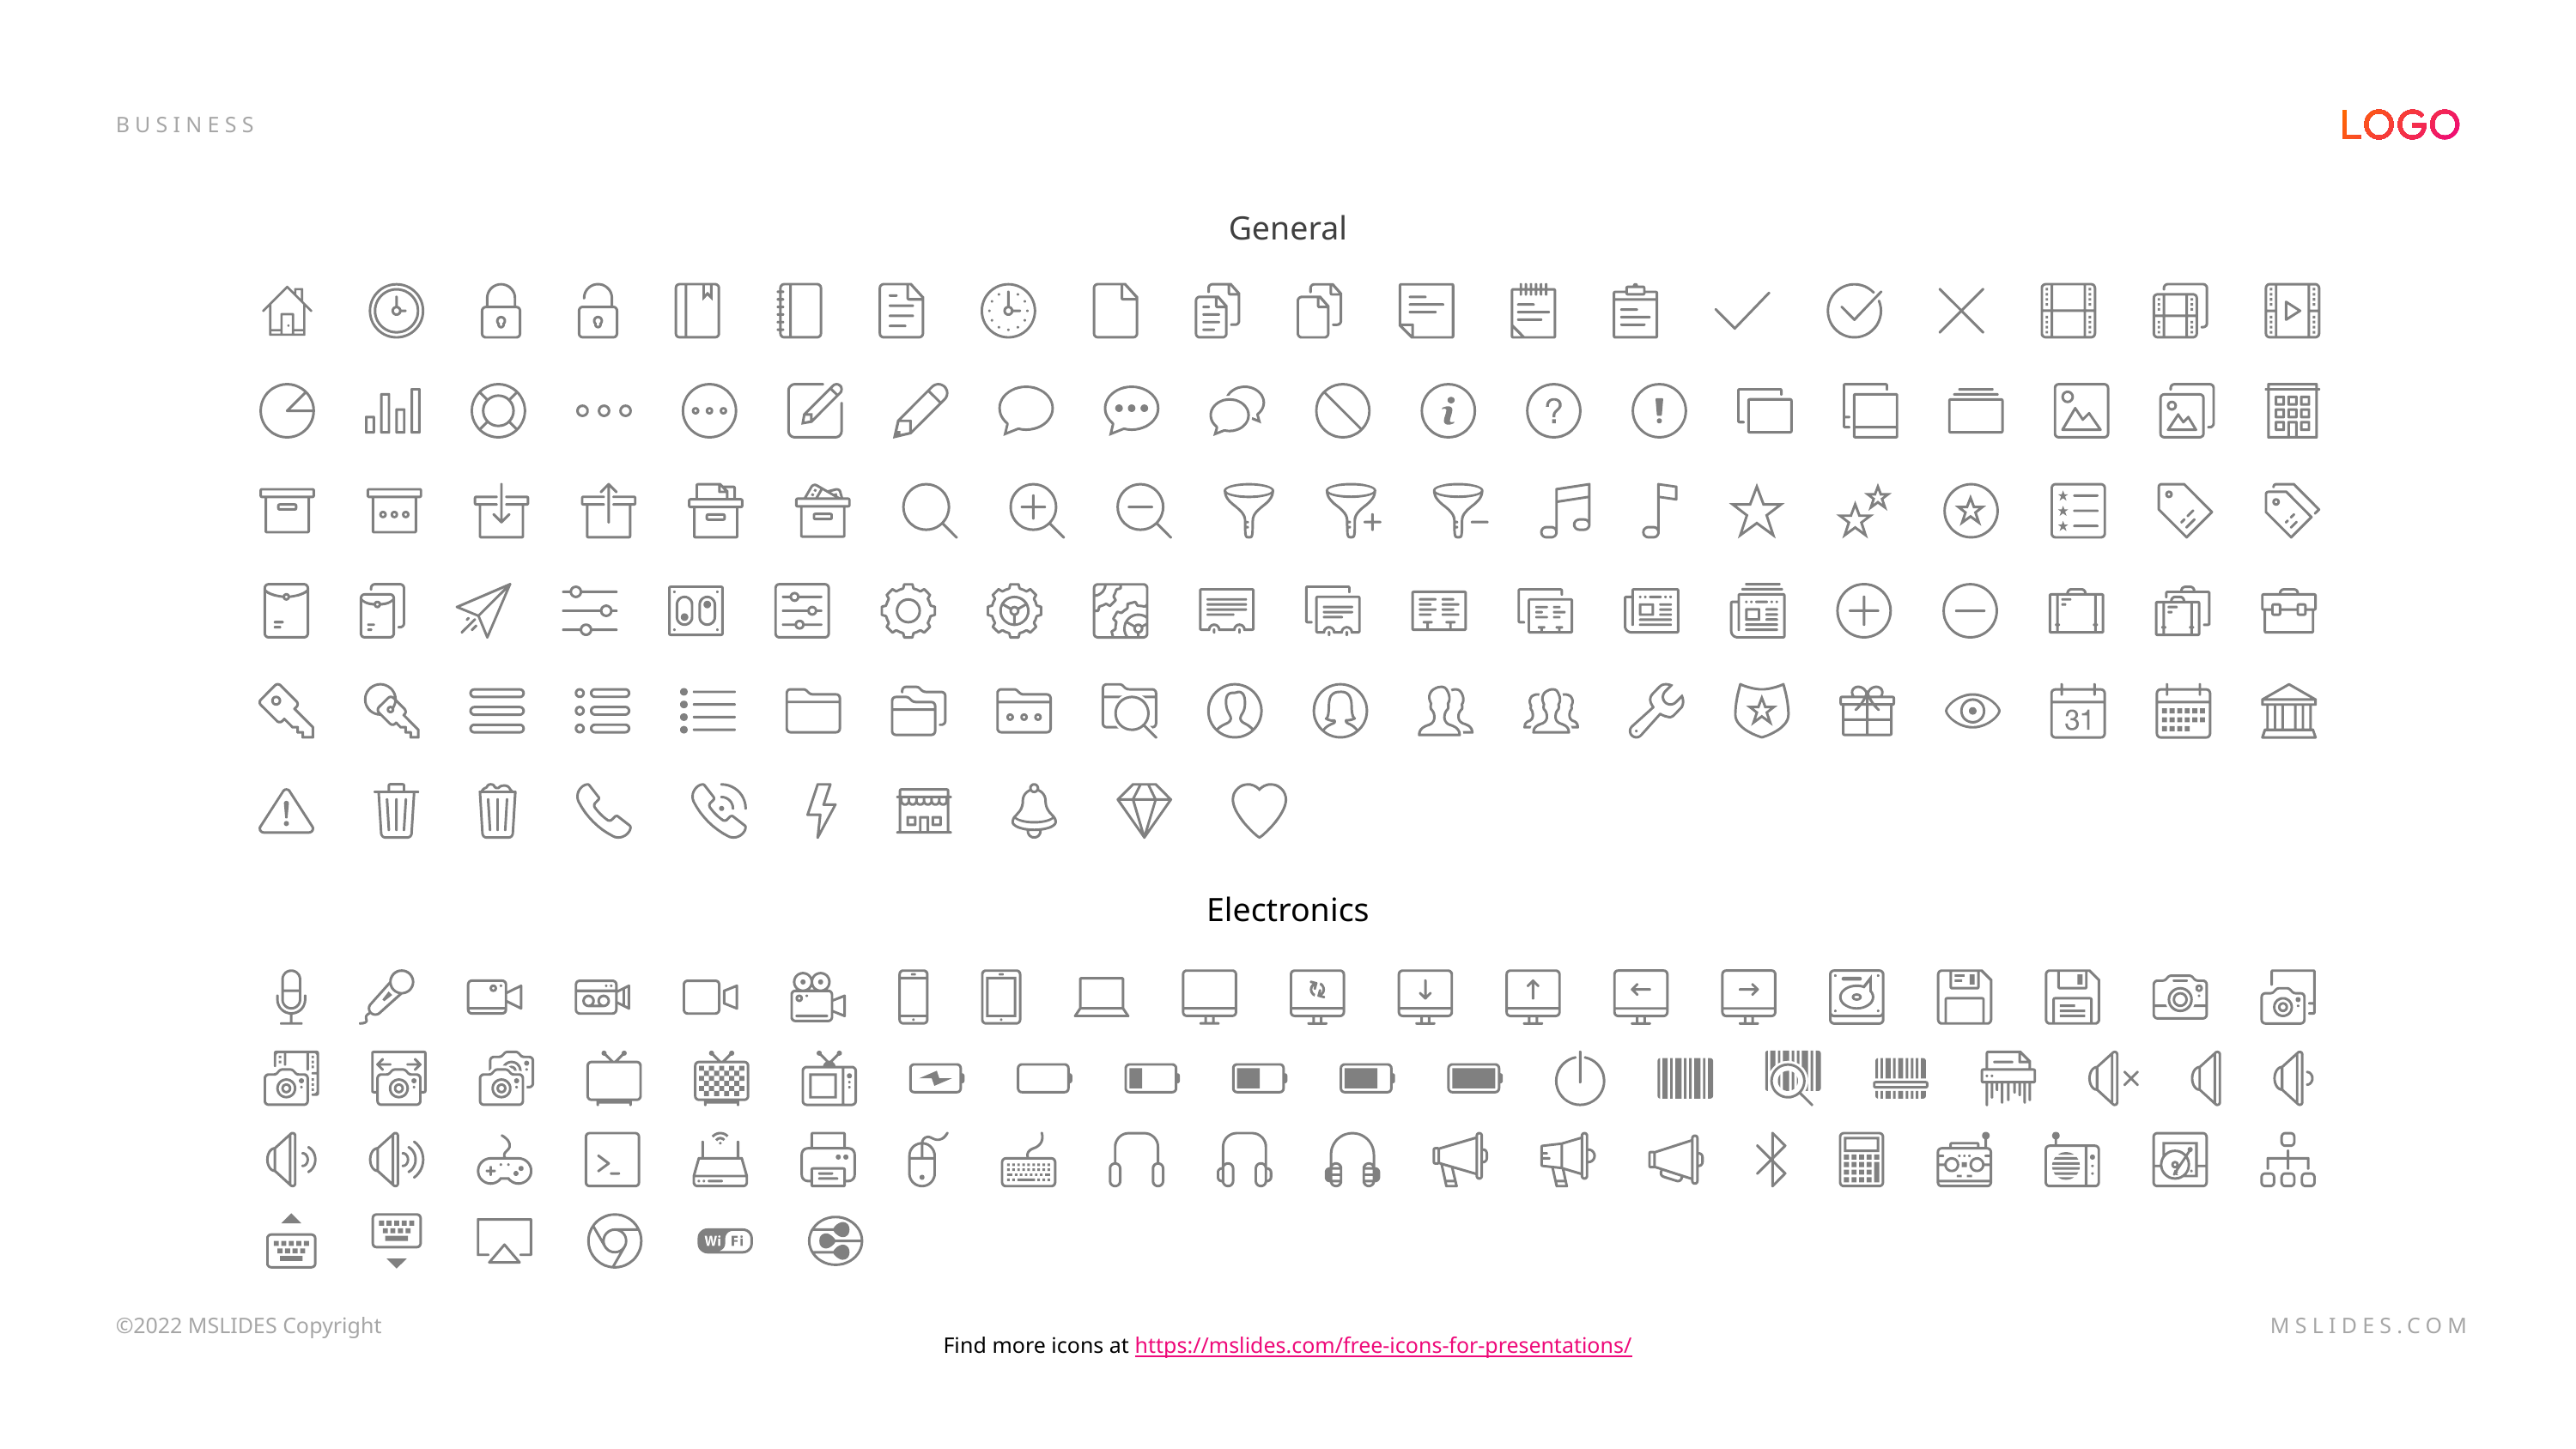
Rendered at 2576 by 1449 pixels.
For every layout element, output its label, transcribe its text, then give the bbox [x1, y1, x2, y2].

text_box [258, 201, 2321, 1269]
text_box Find more icons at https://mslides.com/free-icons-for-presentations/ [563, 1332, 2013, 1367]
